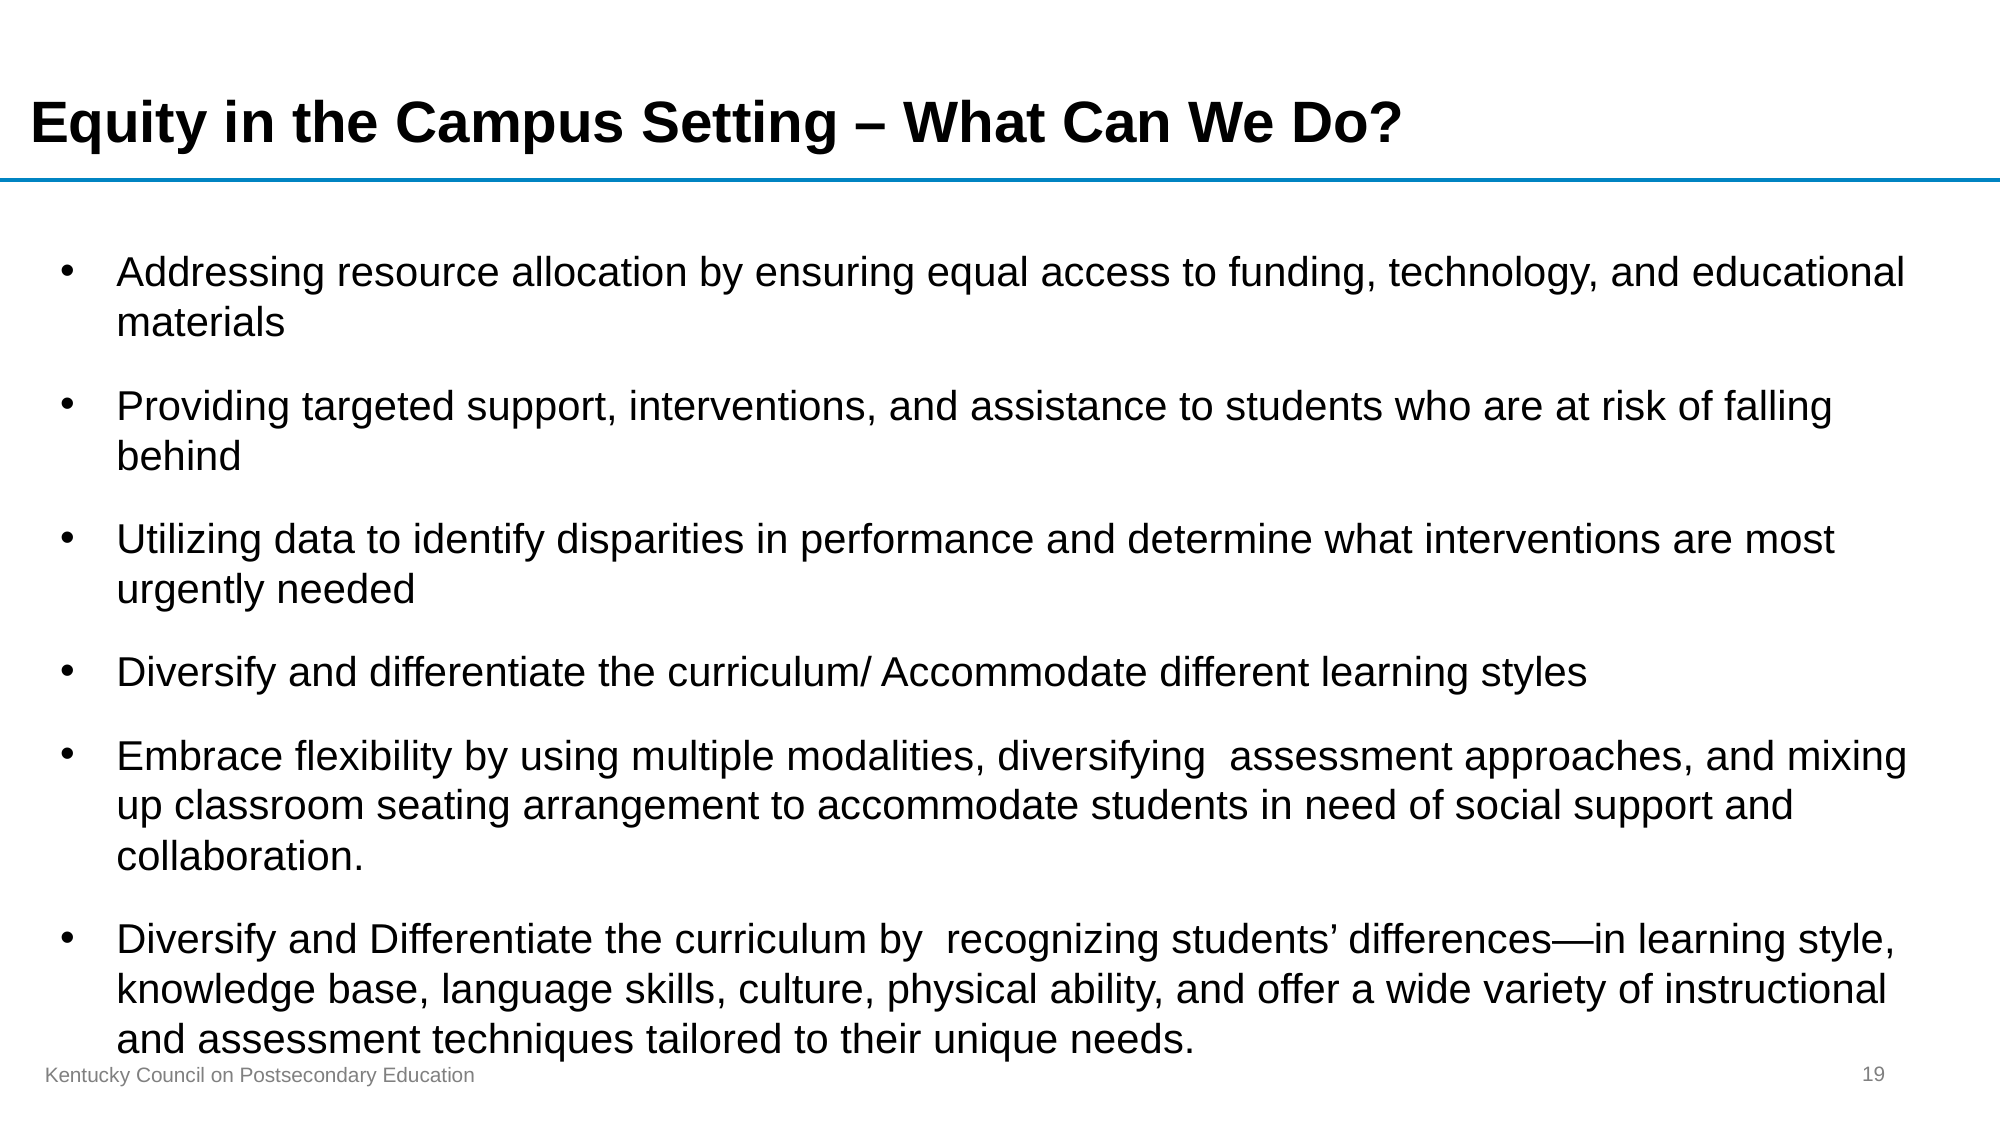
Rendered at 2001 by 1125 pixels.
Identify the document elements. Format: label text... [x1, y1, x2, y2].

list Addressing resource allocation by ensuring equal access to funding, technology, and educational materials Providing targeted support, interventions, and assistance to students who are at risk of falling behind Utilizing data to identify disparities in performance and determine what interventions are most urgently needed Diversify and differentiate the curriculum/ Accommodate different learning styles Embrace flexibility by using multiple modalities, diversifying assessment approaches, and mixing up classroom seating arrangement to accommodate students in need of social support and collaboration. Diversify and Differentiate the curriculum by recognizing students’ differences—in learning style, knowledge base, language skills, culture, physical ability, and offer a wide variety of instructional and assessment techniques tailored to their unique needs. [45, 200, 1950, 1025]
title Equity in the Campus Setting – What Can We Do? [0, 0, 2000, 170]
slide_number 19 [1816, 1042, 1900, 1103]
